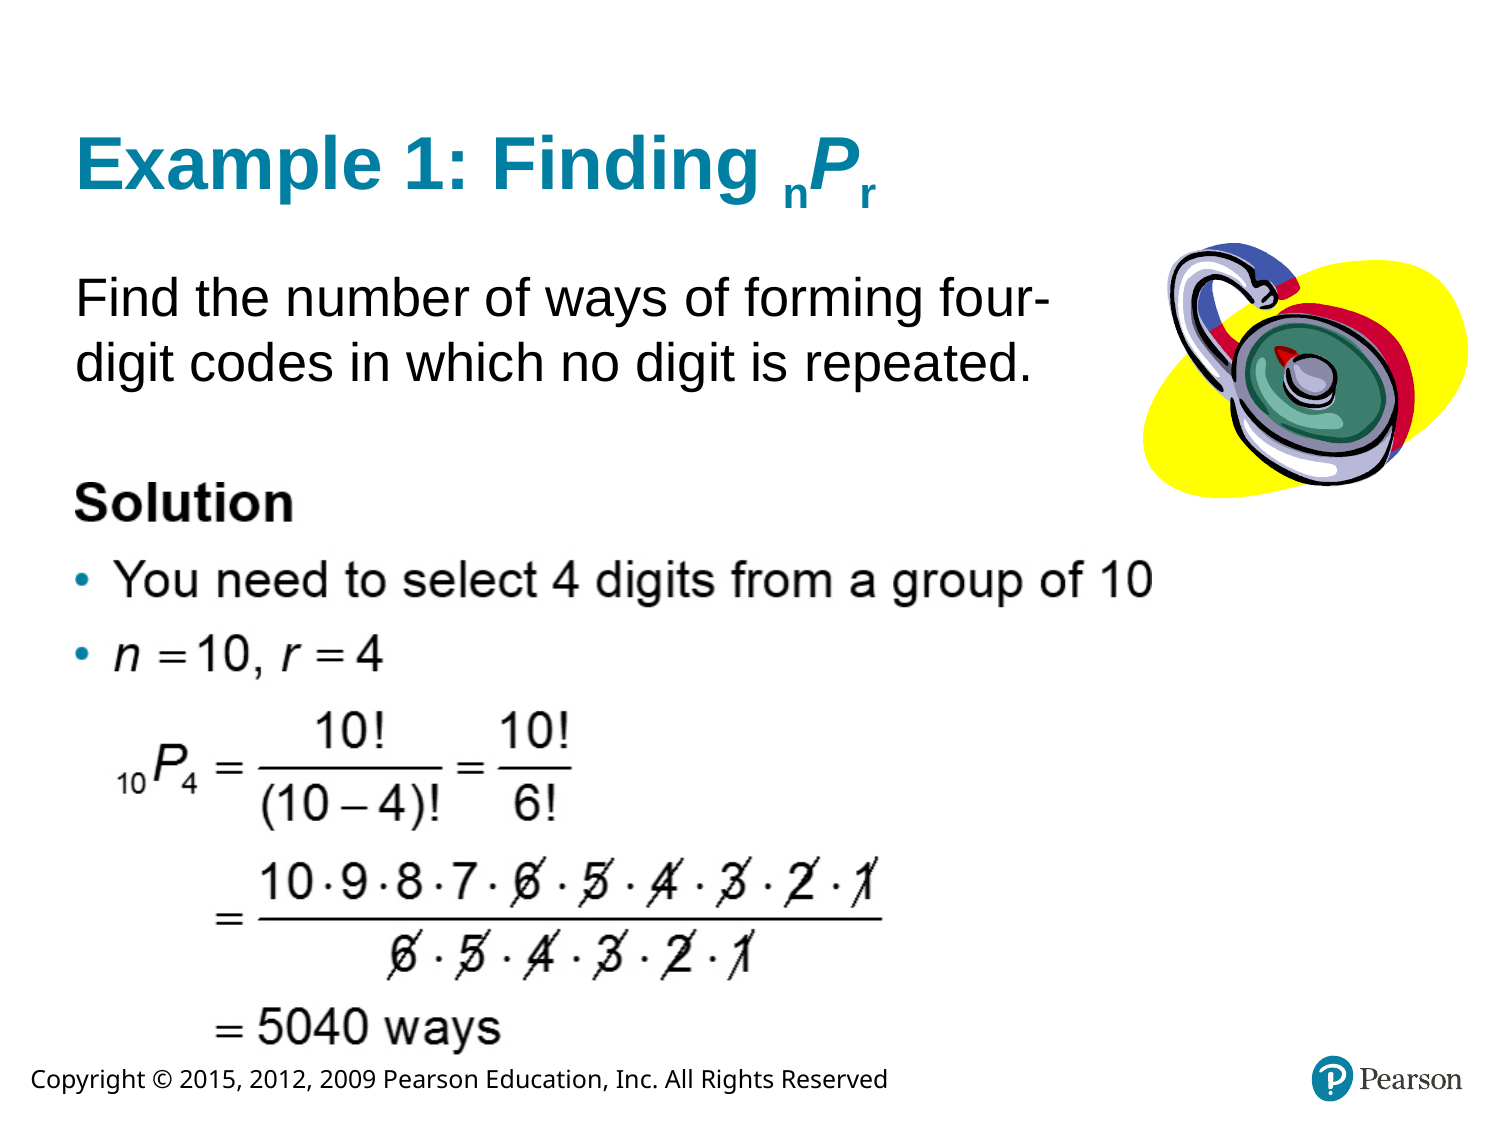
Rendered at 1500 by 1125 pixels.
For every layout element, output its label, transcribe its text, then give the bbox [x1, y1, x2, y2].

list Find the number of ways of forming four-digit codes in which no digit is repeated. [75, 262, 1075, 400]
picture [74, 237, 1474, 1056]
title Example 1: Finding nPr [75, 36, 1425, 217]
